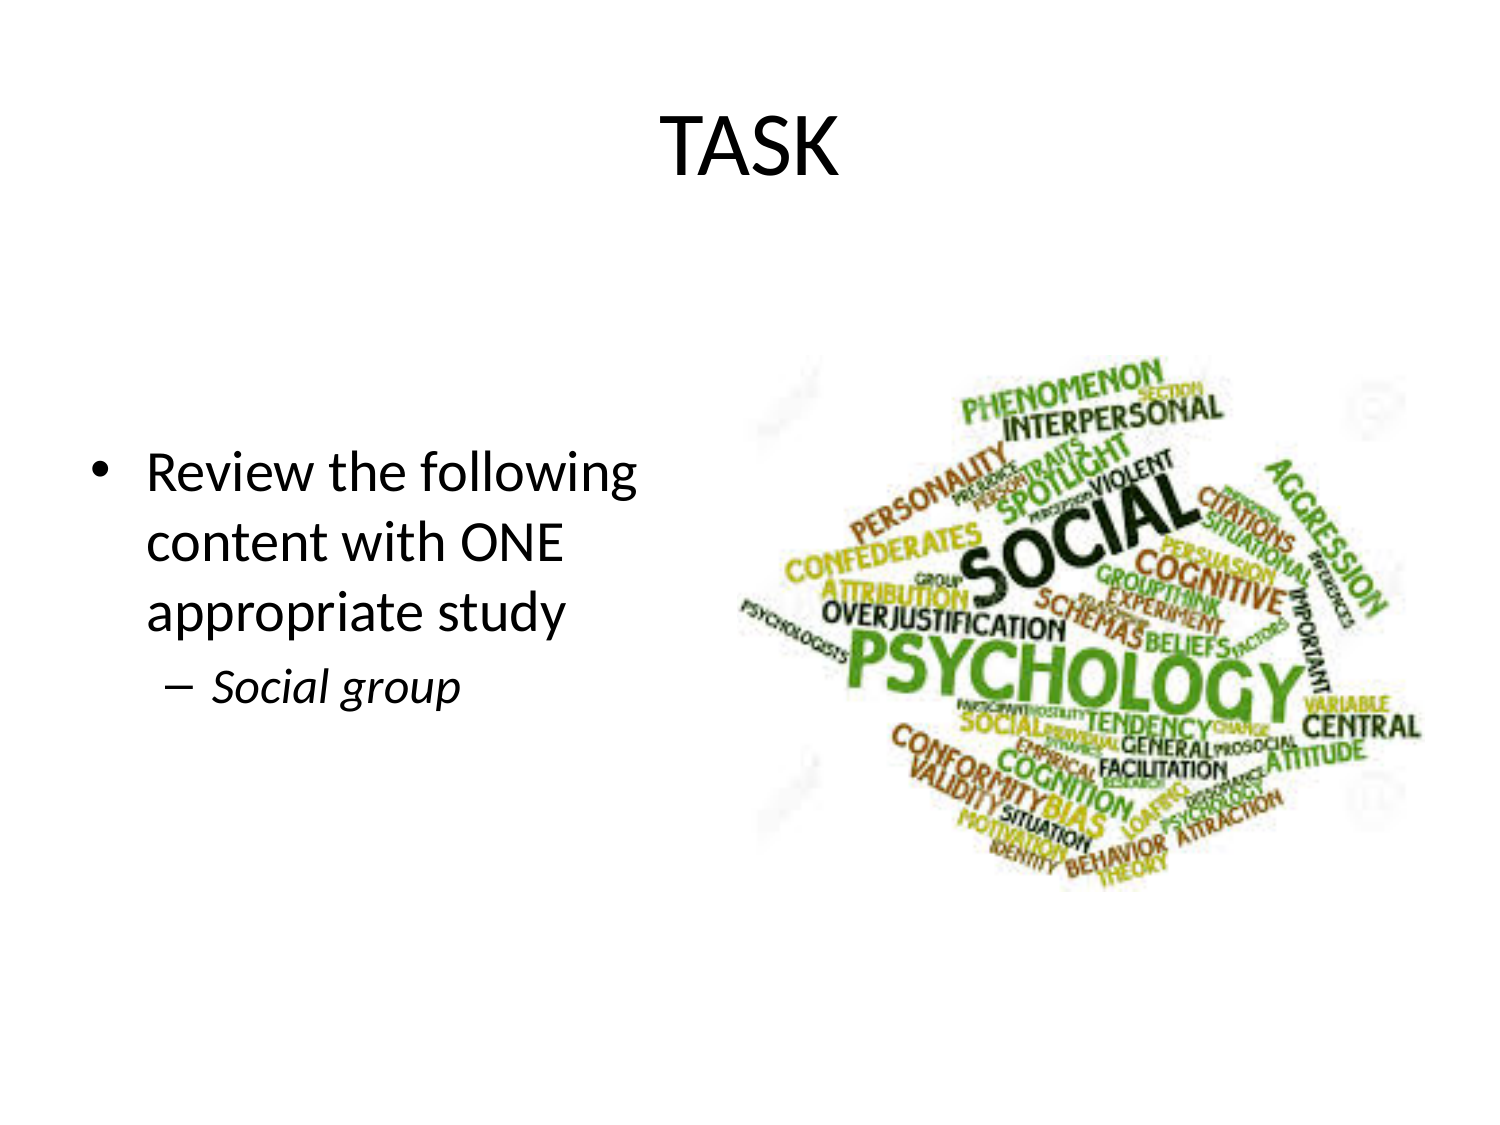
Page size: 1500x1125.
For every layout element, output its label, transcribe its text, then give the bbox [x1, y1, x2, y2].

picture [737, 355, 1426, 893]
title TASK [75, 45, 1425, 233]
list Review the following content with ONE appropriate study Social group [75, 262, 738, 1005]
